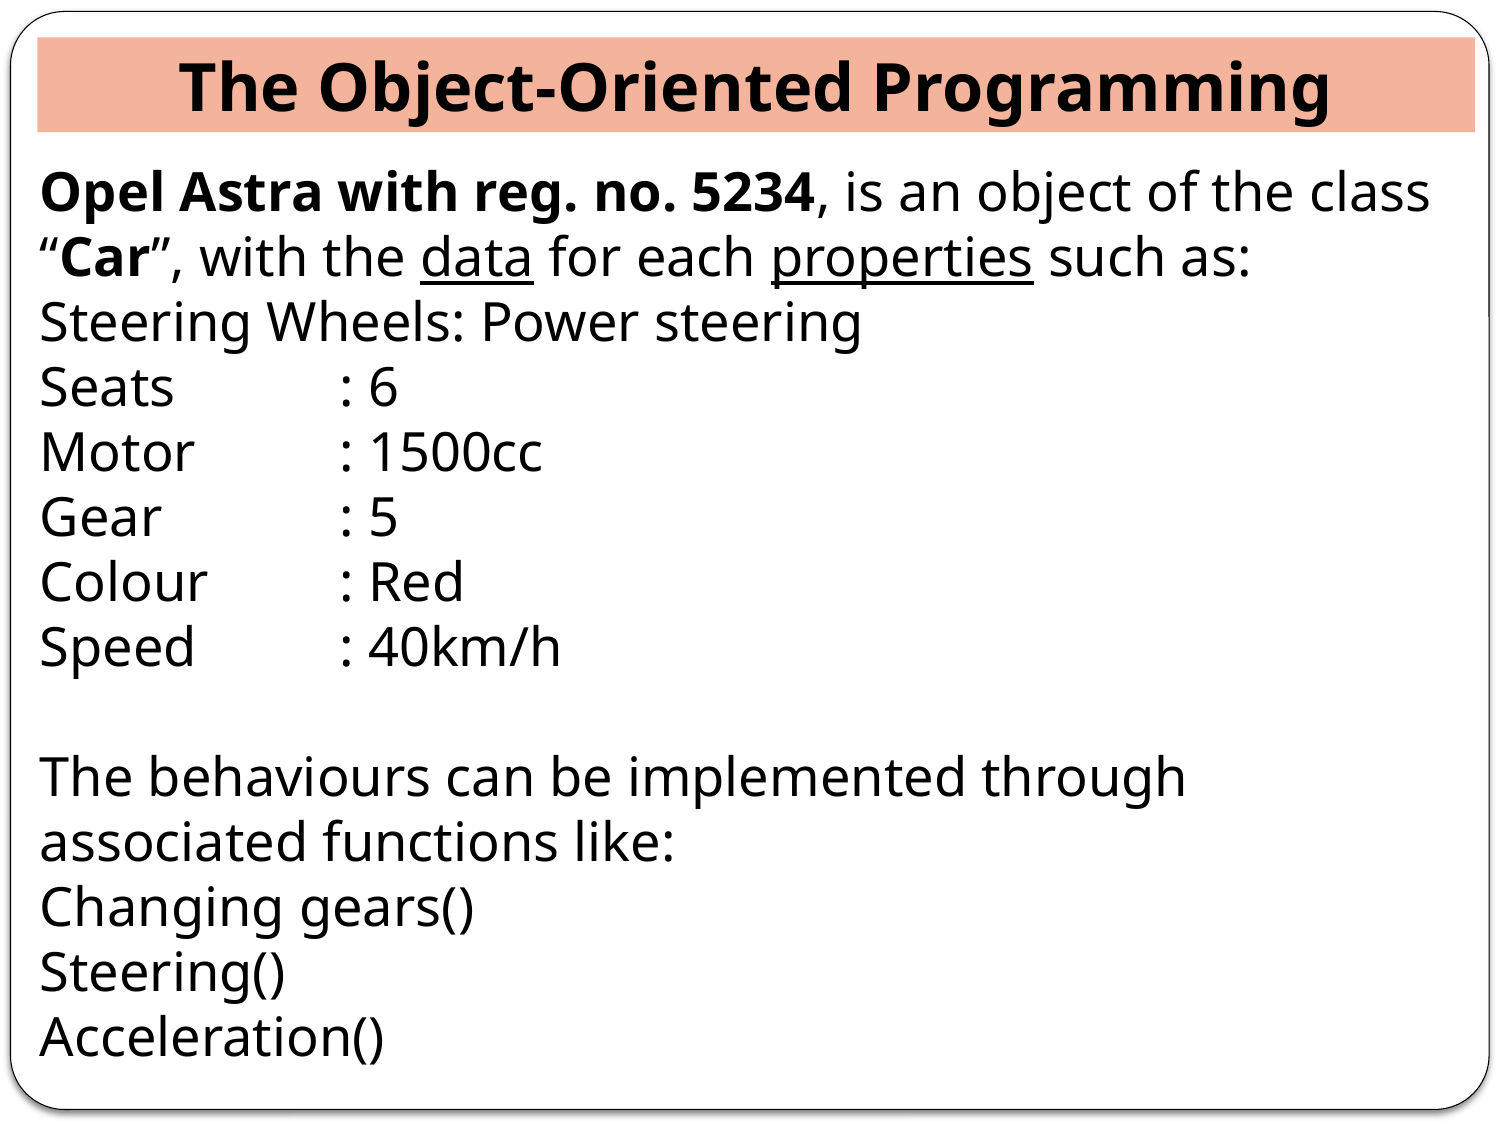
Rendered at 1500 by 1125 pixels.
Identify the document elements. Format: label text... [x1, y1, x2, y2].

text_box Opel Astra with reg. no. 5234, is an object of the class “Car”, with the data for each properties such as: Steering Wheels: Power steering Seats : 6 Motor : 1500cc Gear : 5 Colour : Red Speed : 40km/h The behaviours can be implemented through associated functions like: Changing gears() Steering() Acceleration() [24, 149, 1475, 1075]
text_box The Object-Oriented Programming [37, 37, 1475, 133]
